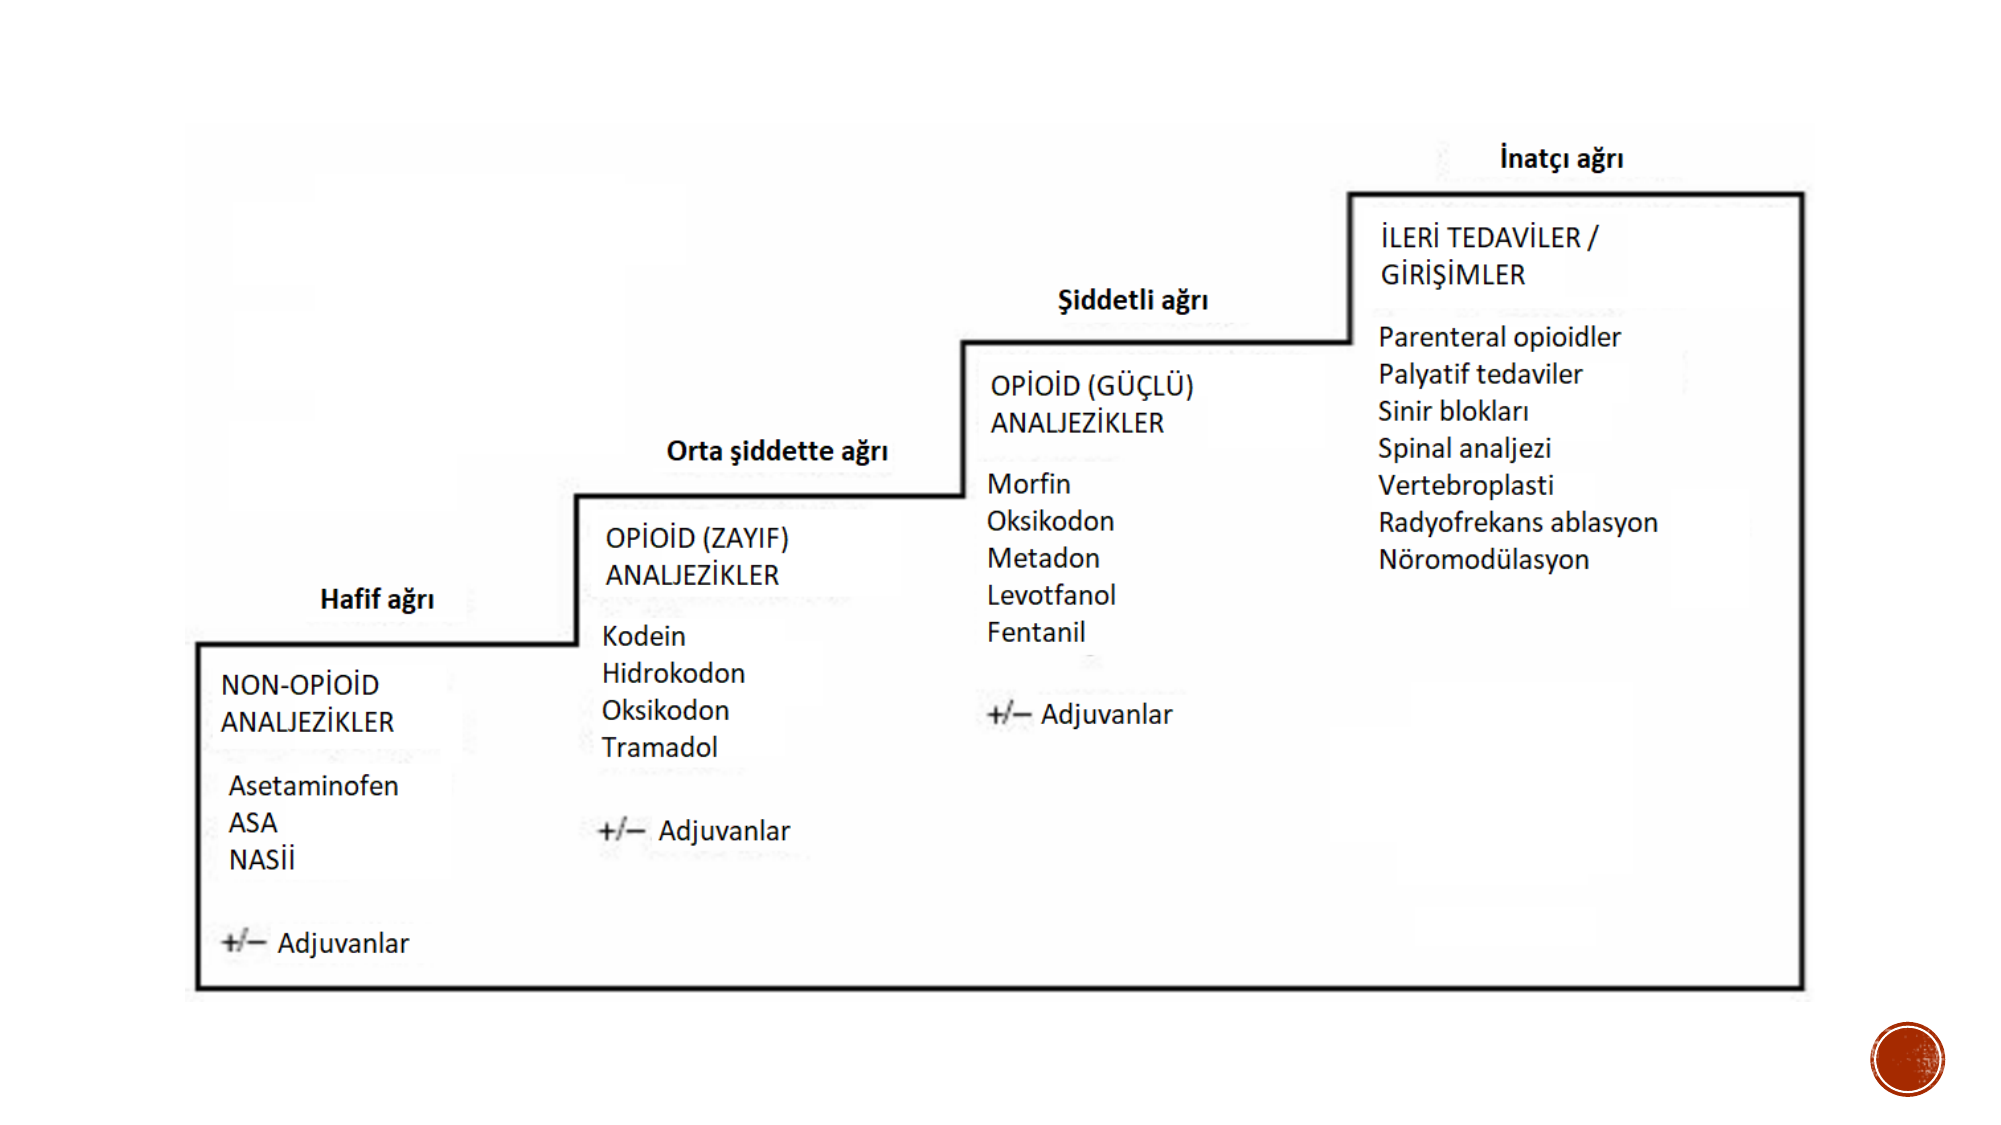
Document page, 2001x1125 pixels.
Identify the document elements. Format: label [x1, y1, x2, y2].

list [189, 127, 1812, 998]
